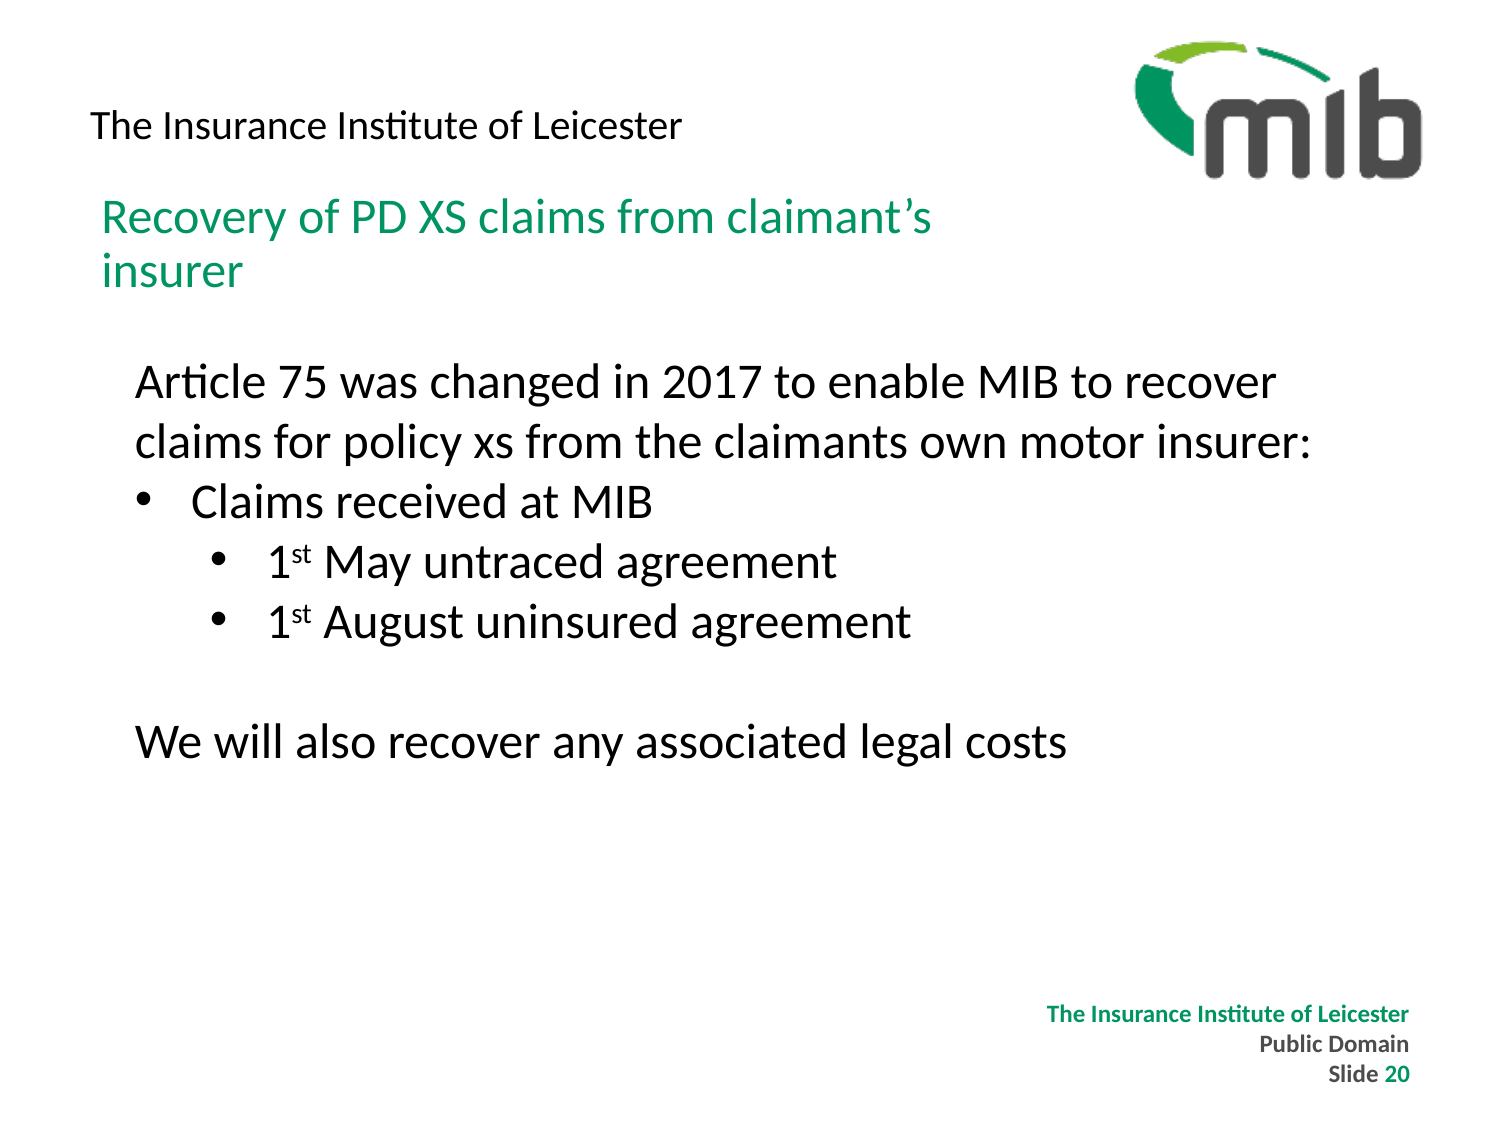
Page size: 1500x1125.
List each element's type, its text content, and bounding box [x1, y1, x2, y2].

slide_number The Insurance Institute of Leicester Public Domain Slide 20 [798, 993, 1426, 1092]
title The Insurance Institute of Leicester [75, 45, 1179, 207]
picture [1092, 0, 1465, 222]
text_box Recovery of PD XS claims from claimant’s insurer [86, 200, 1087, 288]
text_box [86, 278, 1140, 922]
text_box Article 75 was changed in 2017 to enable MIB to recover claims for policy xs from the claimants own motor insurer: Claims received at MIB 1st May untraced agreement 1st August uninsured agreement We will also recover any associated legal costs [120, 341, 1373, 776]
